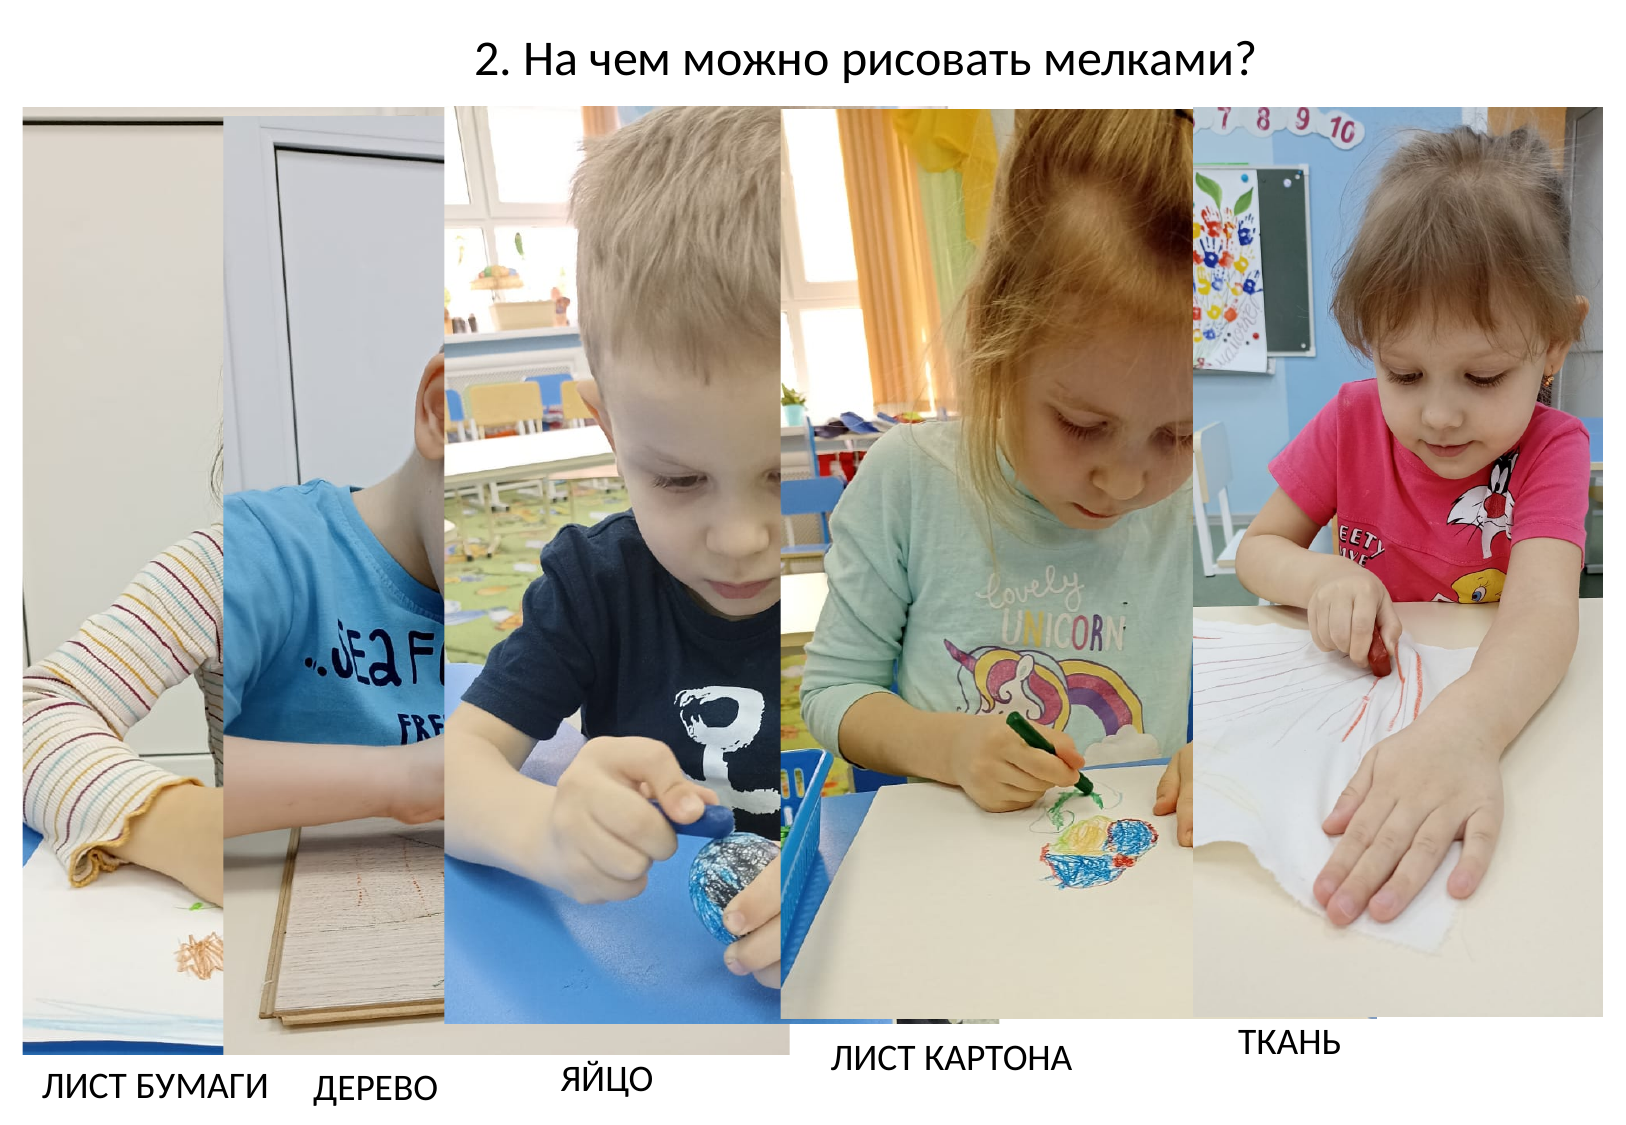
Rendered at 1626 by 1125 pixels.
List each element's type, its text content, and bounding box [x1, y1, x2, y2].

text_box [22, 107, 444, 1115]
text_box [444, 106, 1000, 1107]
text_box 2. На чем можно рисовать мелками? [459, 18, 1291, 93]
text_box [1189, 107, 1603, 1070]
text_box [780, 109, 1378, 1086]
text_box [223, 116, 790, 1117]
